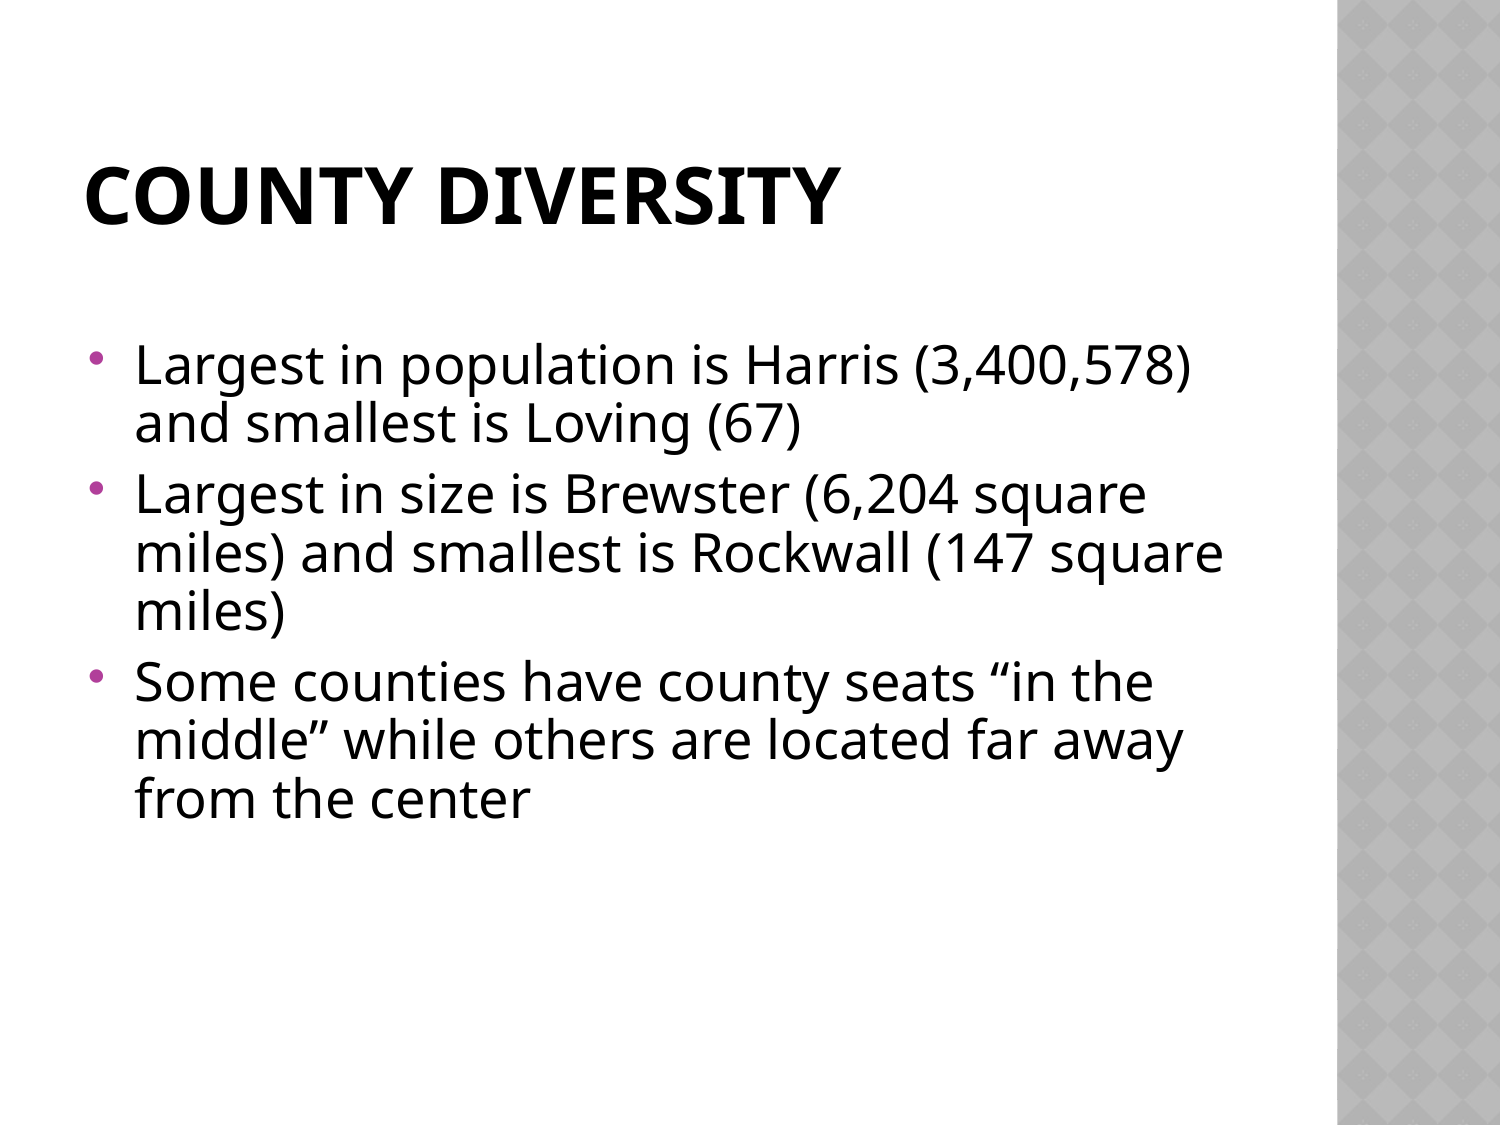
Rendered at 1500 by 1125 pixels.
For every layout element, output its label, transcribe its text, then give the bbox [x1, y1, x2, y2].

title County Diversity [75, 52, 1263, 240]
list Largest in population is Harris (3,400,578) and smallest is Loving (67) Largest in size is Brewster (6,204 square miles) and smallest is Rockwall (147 square miles) Some counties have county seats “in the middle” while others are located far away from the center [75, 329, 1263, 1125]
